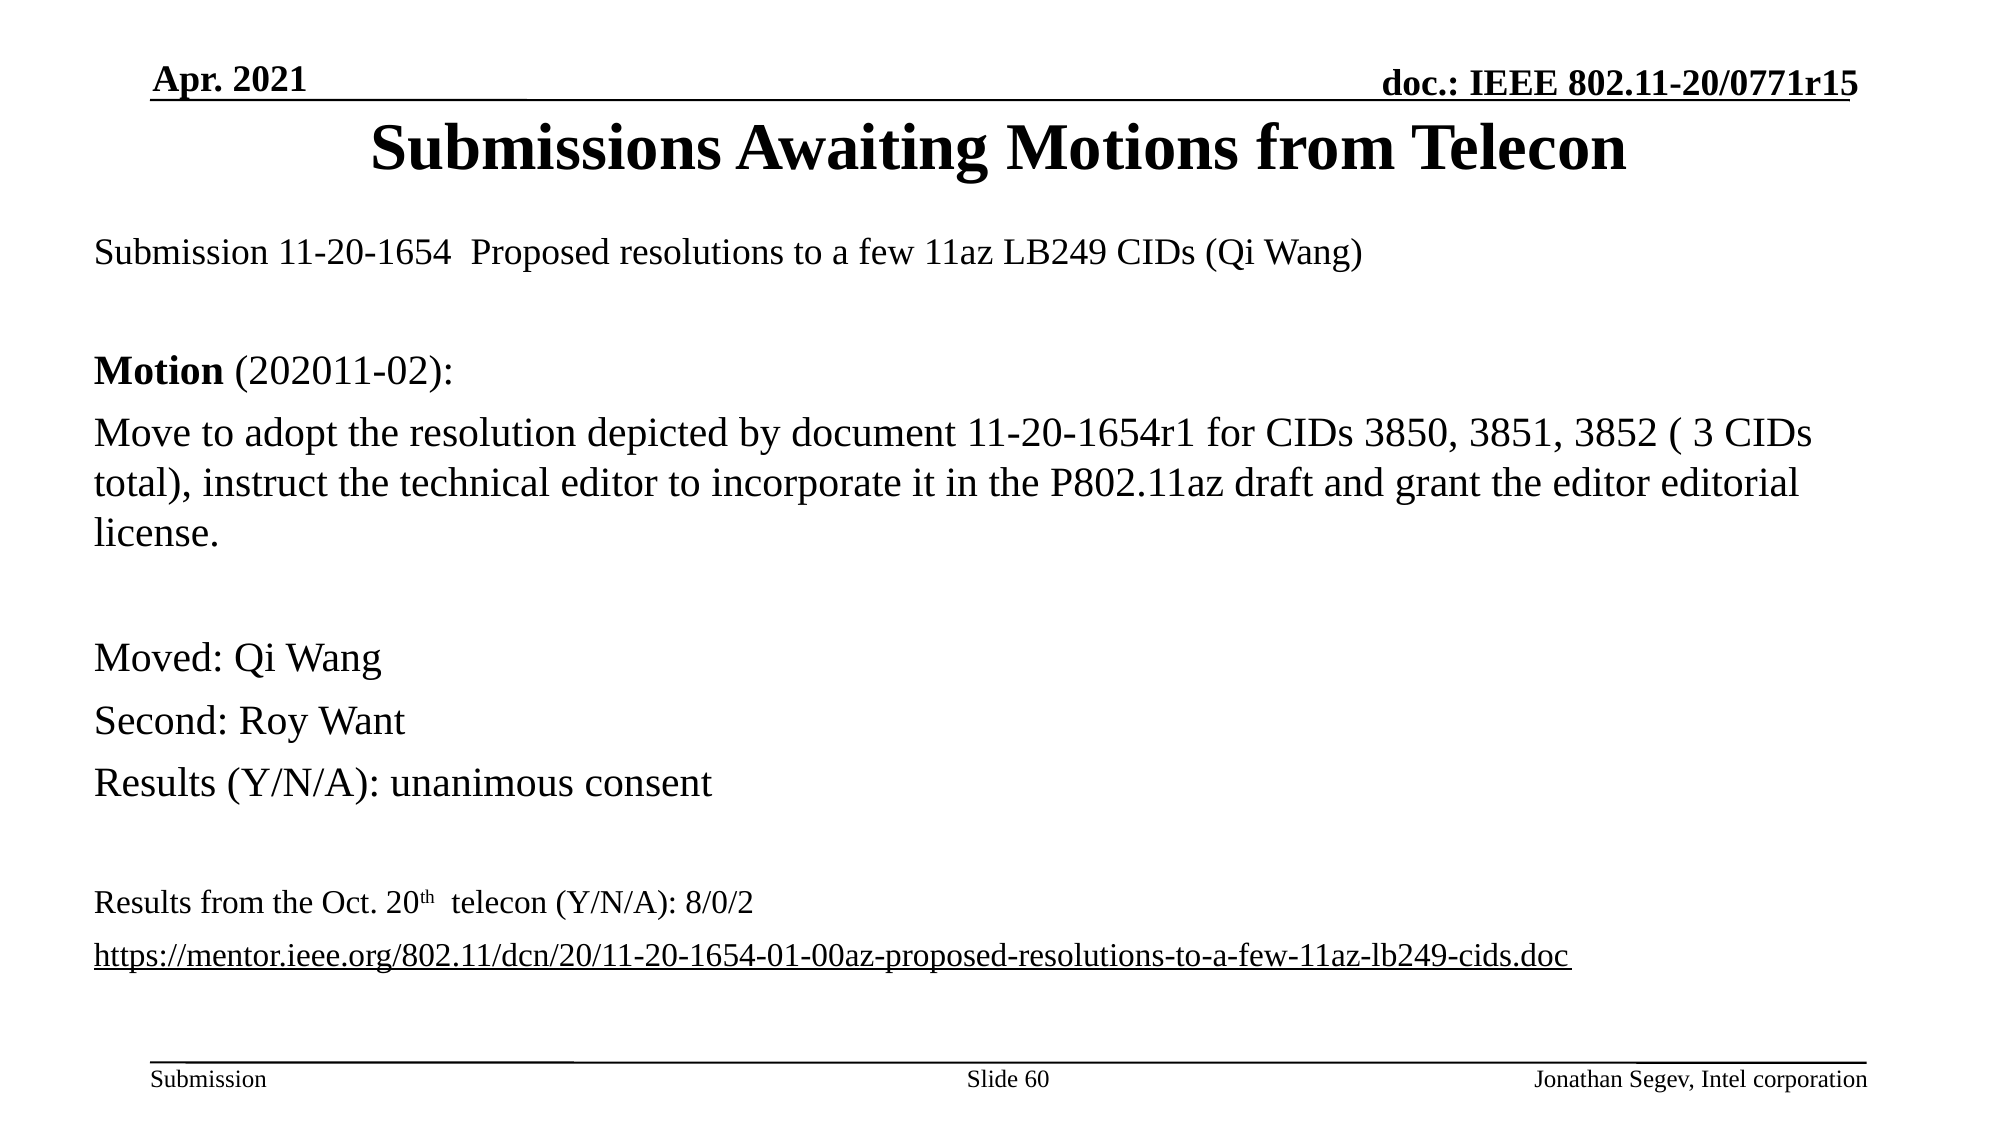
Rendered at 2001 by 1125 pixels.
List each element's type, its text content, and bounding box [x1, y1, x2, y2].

footer Jonathan Segev, Intel corporation [1171, 1061, 1869, 1093]
title Submissions Awaiting Motions from Telecon [149, 112, 1850, 173]
list Submission 11-20-1654 Proposed resolutions to a few 11az LB249 CIDs (Qi Wang) Motion (202011-02): Move to adopt the resolution depicted by document 11-20-1654r1 for CIDs 3850, 3851, 3852 ( 3 CIDs total), instruct the technical editor to incorporate it in the P802.11az draft and grant the editor editorial license. Moved: Qi Wang Second: Roy Want Results (Y/N/A): unanimous consent Results from the Oct. 20th telecon (Y/N/A): 8/0/2 https://mentor.ieee.org/802.11/dcn/20/11-20-1654-01-00az-proposed-resolutions-to-a-few-11az-lb249-cids.doc [78, 219, 1922, 1000]
slide_number Slide 60 [950, 1061, 1067, 1123]
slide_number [152, 54, 563, 100]
